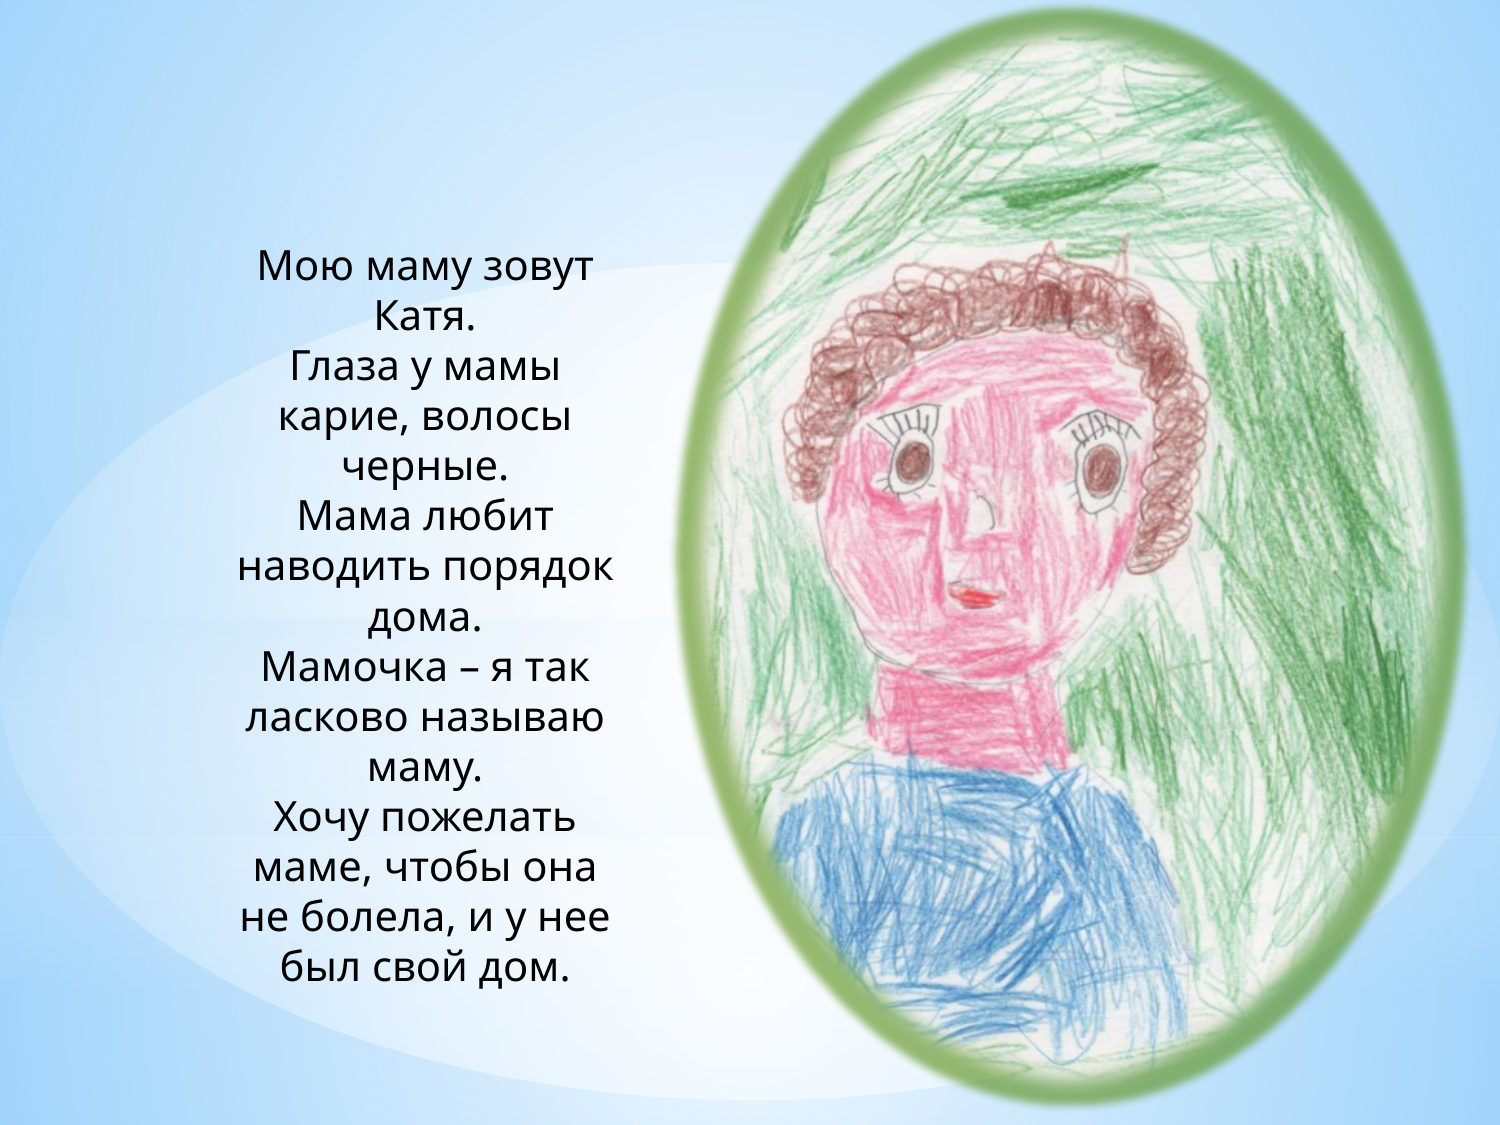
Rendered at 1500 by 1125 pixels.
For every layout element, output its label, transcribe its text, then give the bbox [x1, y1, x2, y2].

picture [685, 16, 1457, 1100]
text_box Мою маму зовут Катя. Глаза у мамы карие, волосы черные. Мама любит наводить порядок дома. Мамочка – я так ласково называю маму. Хочу пожелать маме, чтобы она не болела, и у нее был свой дом. [218, 231, 632, 997]
